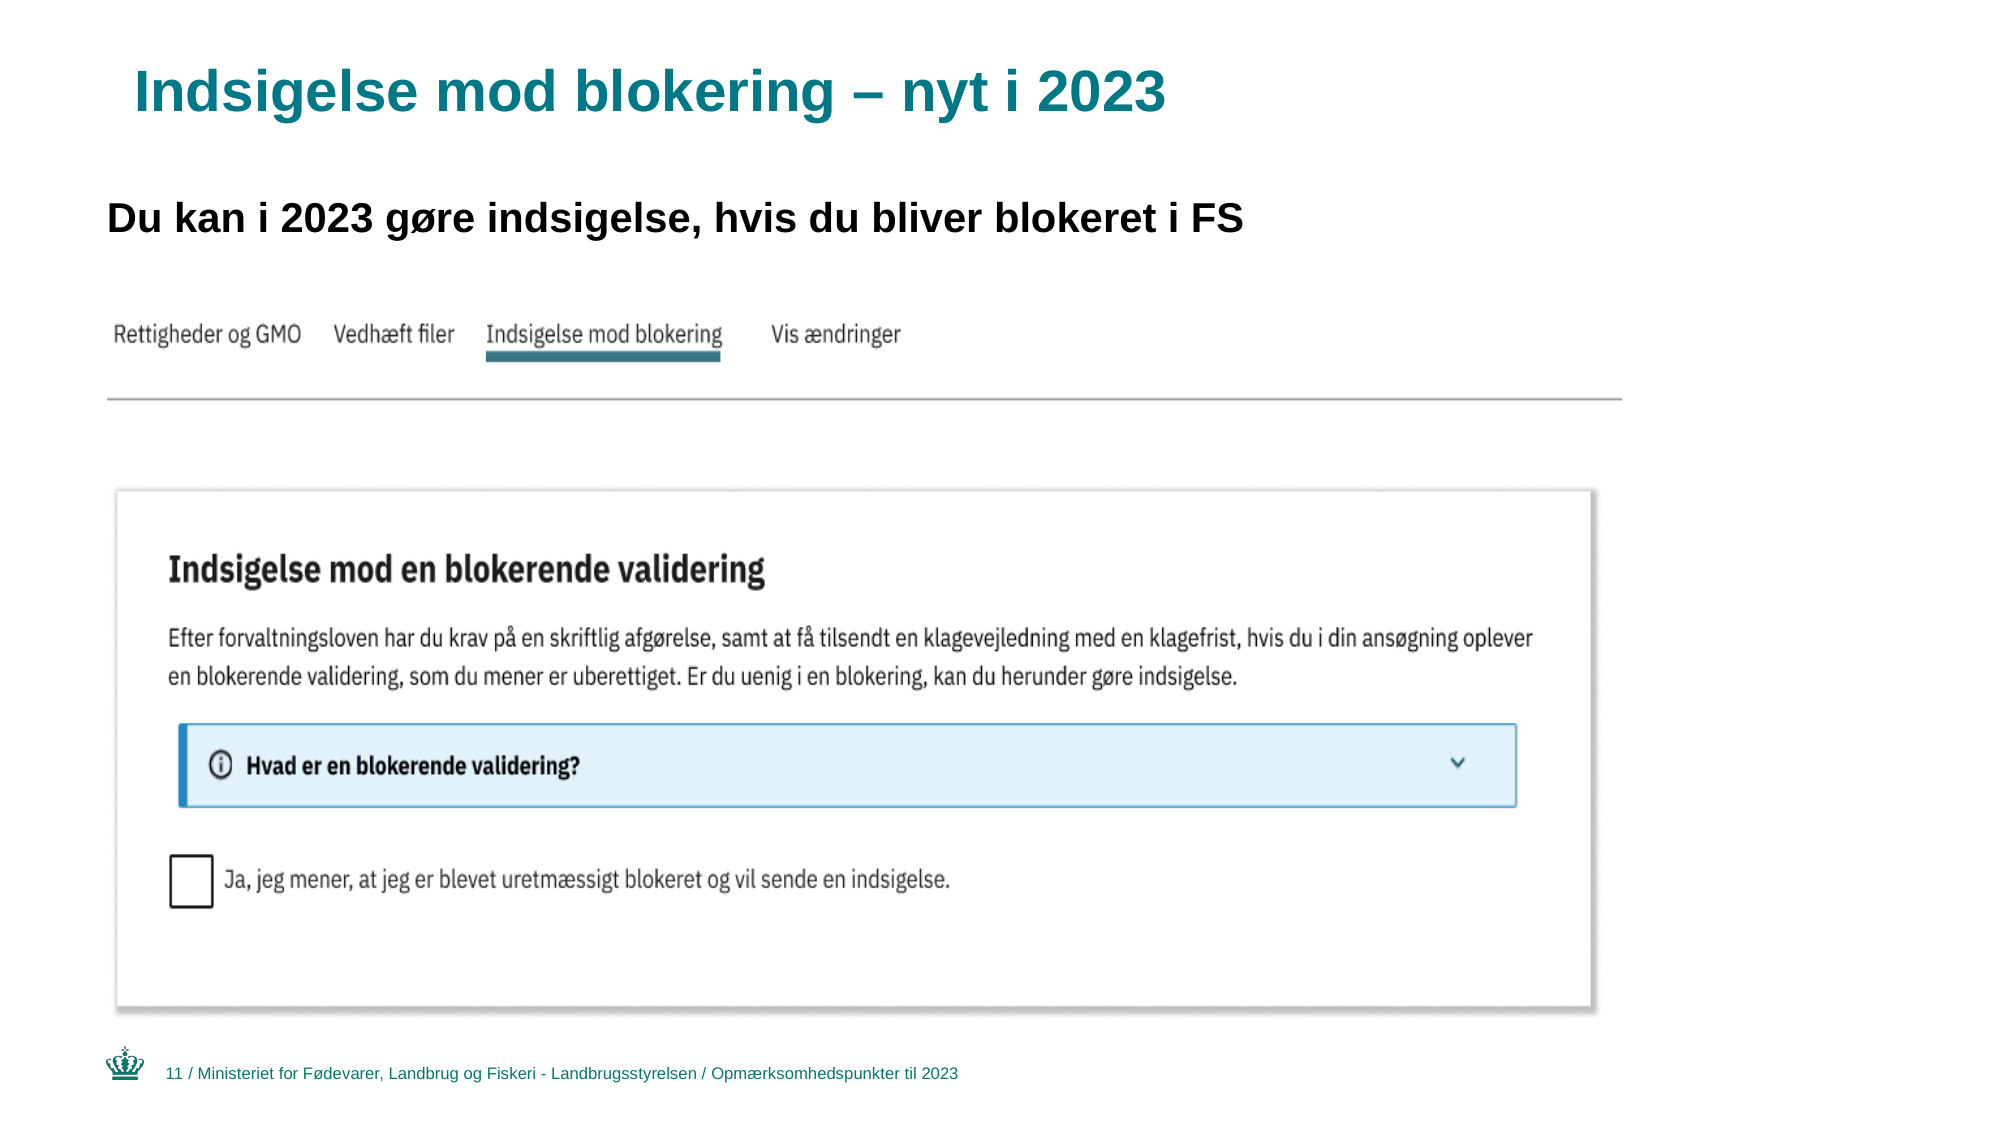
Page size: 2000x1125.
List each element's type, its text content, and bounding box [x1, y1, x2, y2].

slide_number 11 [134, 1049, 184, 1083]
list Du kan i 2023 gøre indsigelse, hvis du bliver blokeret i FS [106, 196, 1893, 998]
picture [106, 284, 1622, 1024]
footer / Ministeriet for Fødevarer, Landbrug og Fiskeri - Landbrugsstyrelsen / Opmærksomhedspunkter til 2023 [188, 1049, 1116, 1083]
title Indsigelse mod blokering – nyt i 2023 [134, 61, 1920, 139]
picture [106, 1046, 144, 1080]
